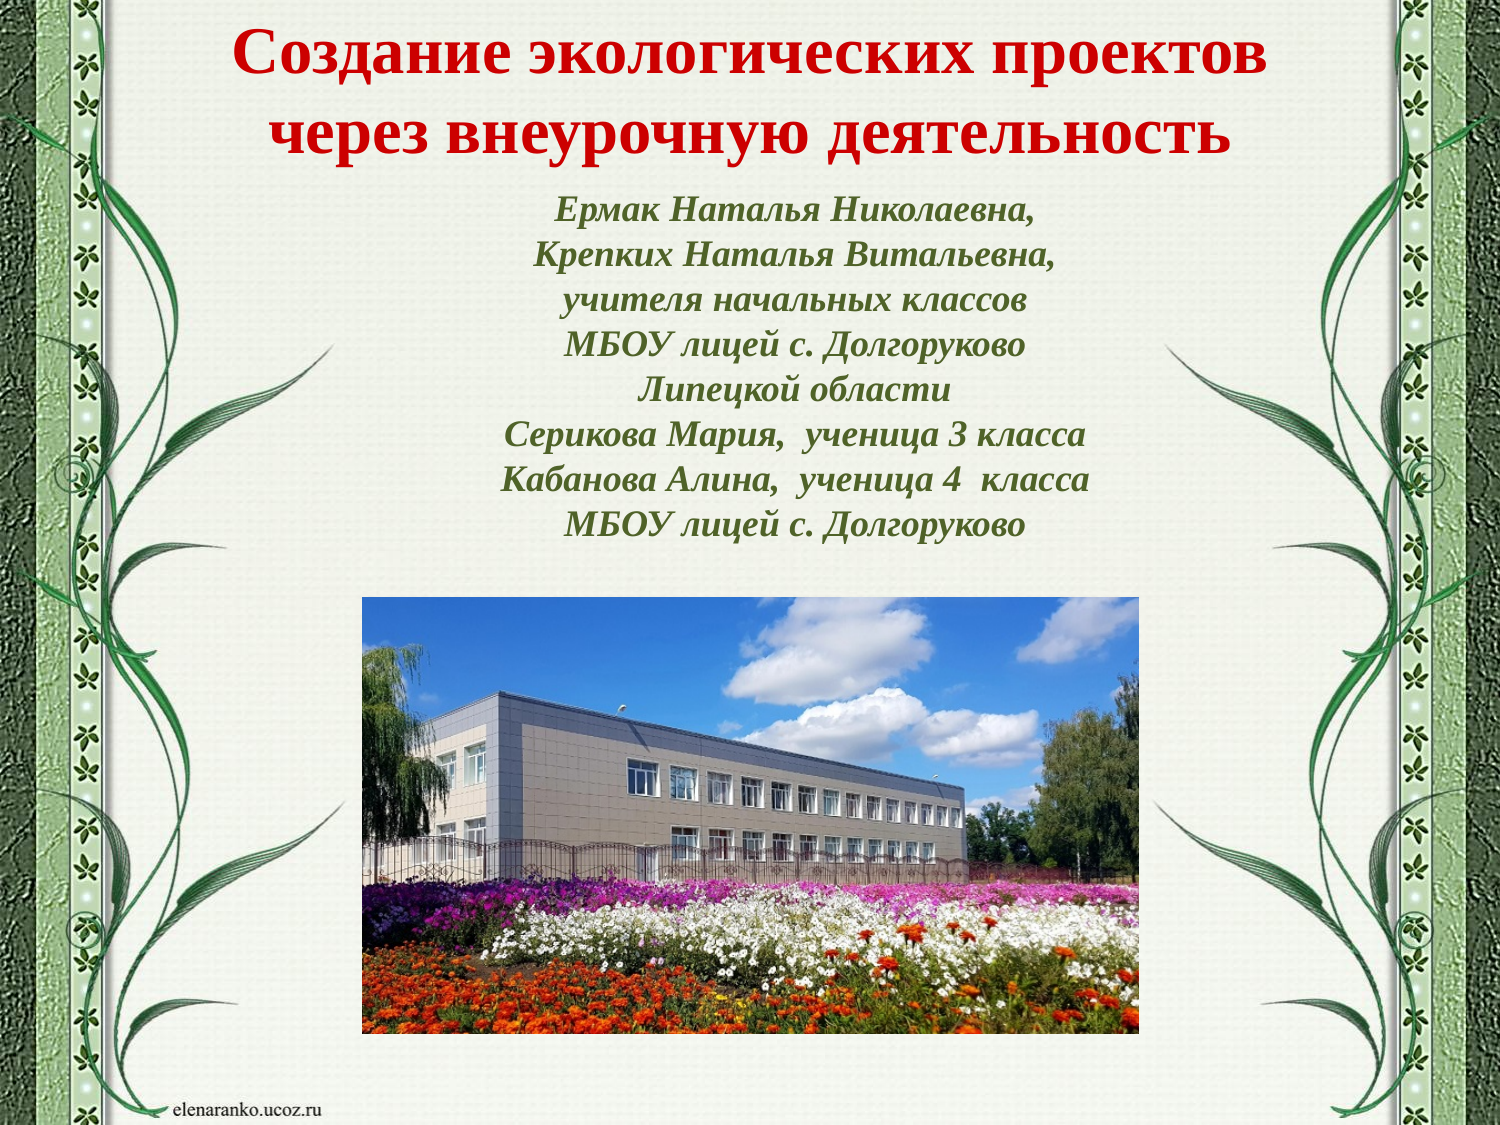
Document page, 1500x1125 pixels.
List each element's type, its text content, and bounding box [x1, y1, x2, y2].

text_box Создание экологических проектов через внеурочную деятельность [136, 0, 1365, 175]
picture [0, 0, 1500, 1125]
subtitle Ермак Наталья Николаевна, Крепких Наталья Витальевна, учителя начальных классов МБОУ лицей с. Долгоруково Липецкой области Серикова Мария, ученица 3 класса Кабанова Алина, ученица 4 класса МБОУ лицей с. Долгоруково [382, 176, 1209, 626]
